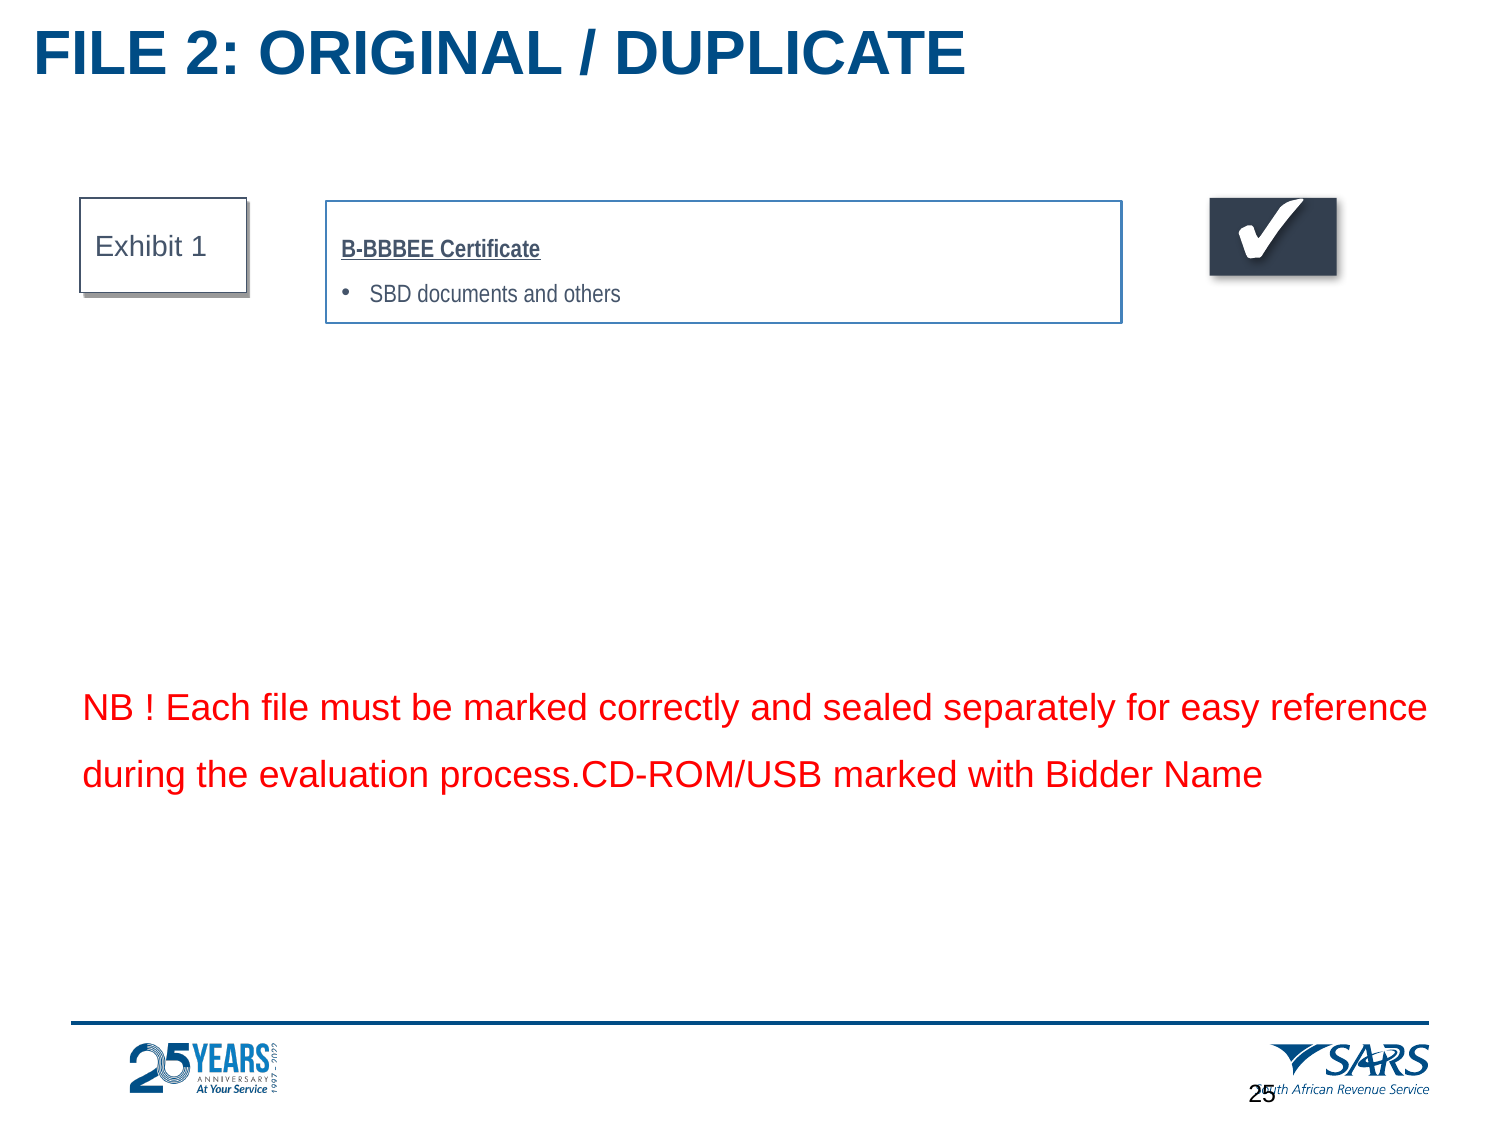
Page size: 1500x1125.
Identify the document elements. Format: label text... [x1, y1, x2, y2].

text_box [1209, 197, 1337, 276]
text_box NB ! Each file must be marked correctly and sealed separately for easy reference during the evaluation process.CD-ROM/USB marked with Bidder Name [51, 652, 1453, 803]
text_box [1238, 198, 1304, 259]
text_box FILE 2: ORIGINAL / DUPLICATE [18, 12, 1500, 101]
text_box Exhibit 1 [79, 197, 247, 293]
text_box B-BBBEE Certificate SBD documents and others [325, 201, 1122, 324]
slide_number 24 [1191, 1076, 1333, 1108]
